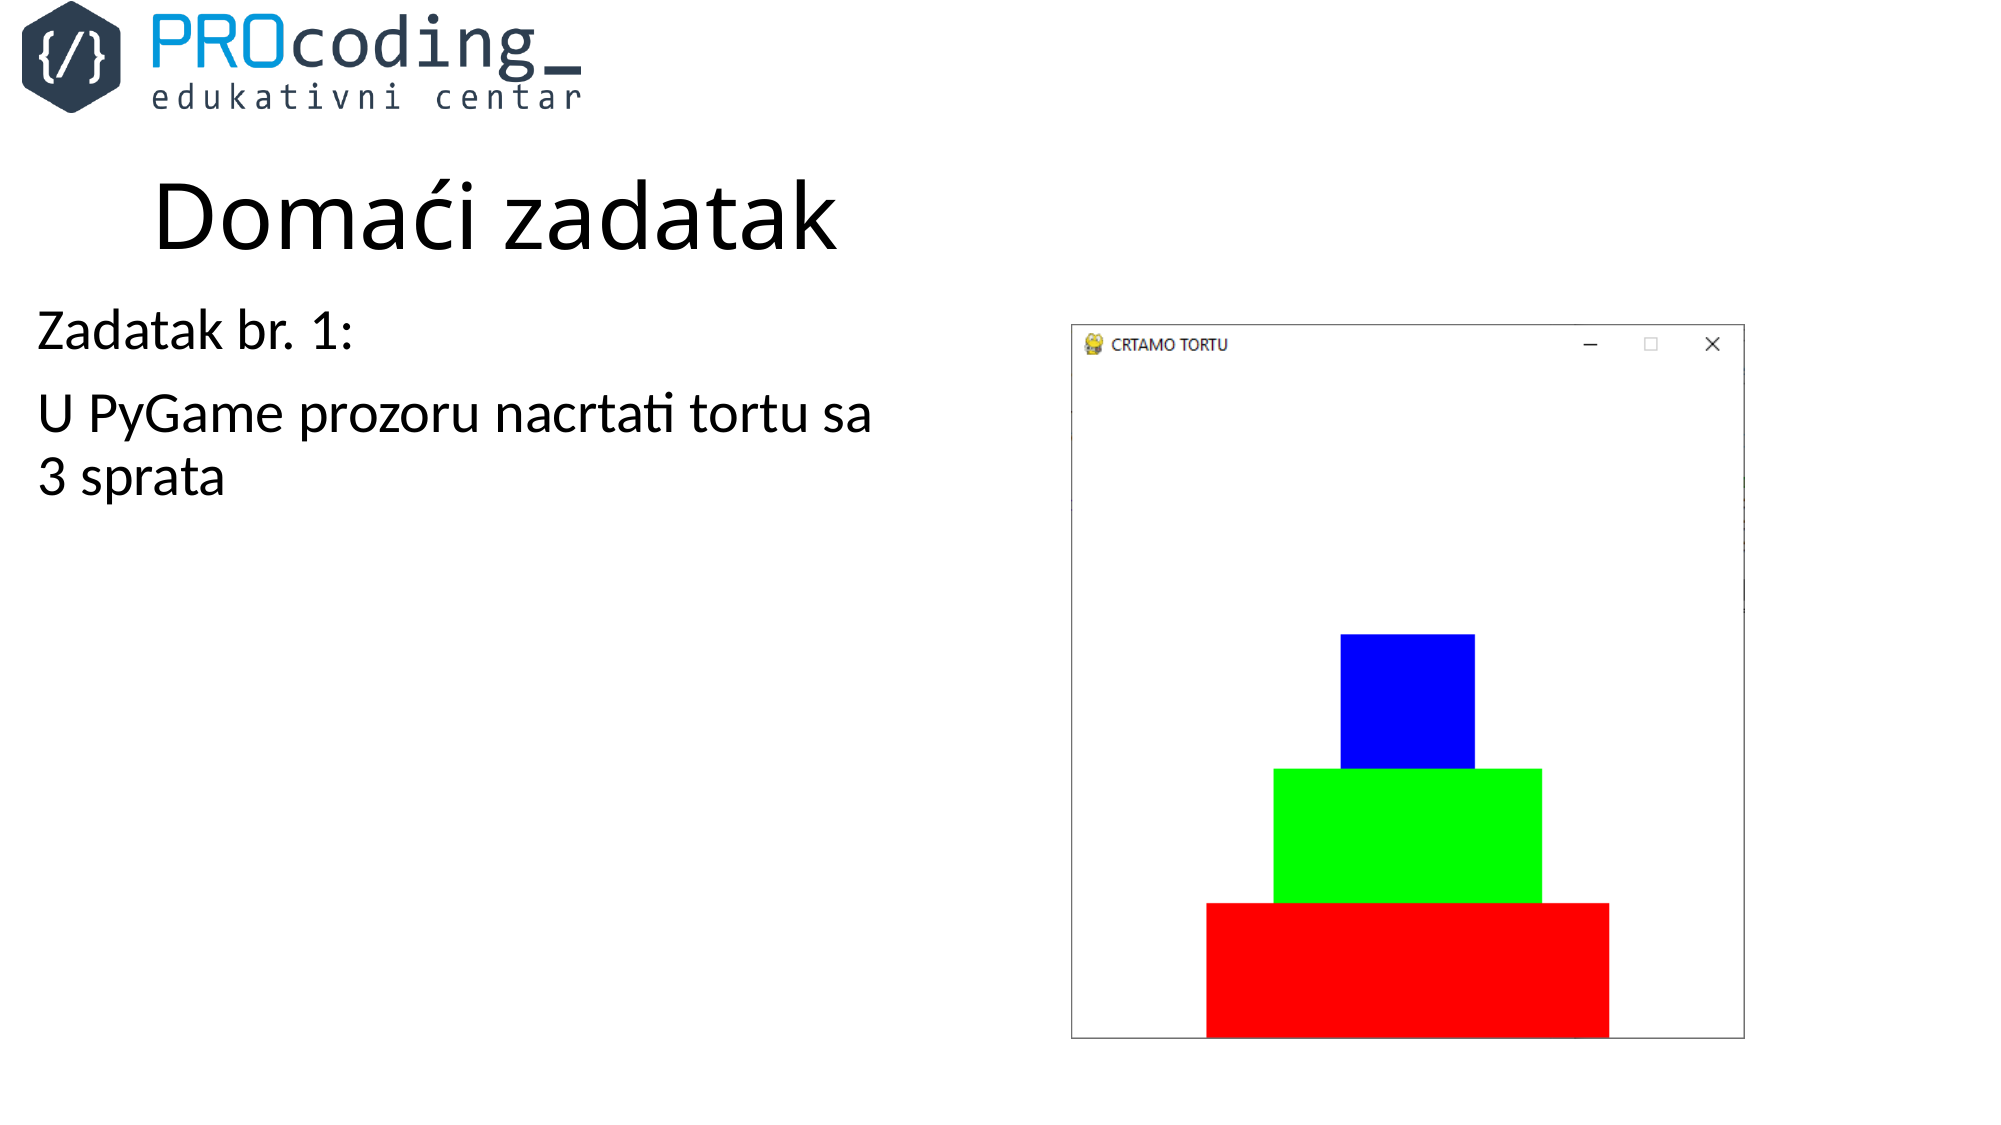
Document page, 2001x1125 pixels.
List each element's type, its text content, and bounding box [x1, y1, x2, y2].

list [1071, 324, 1745, 1039]
list Zadatak br. 1: U PyGame prozoru nacrtati tortu sa 3 sprata [22, 291, 928, 1057]
title Domaći zadatak [136, 147, 1862, 292]
picture [22, 1, 581, 113]
